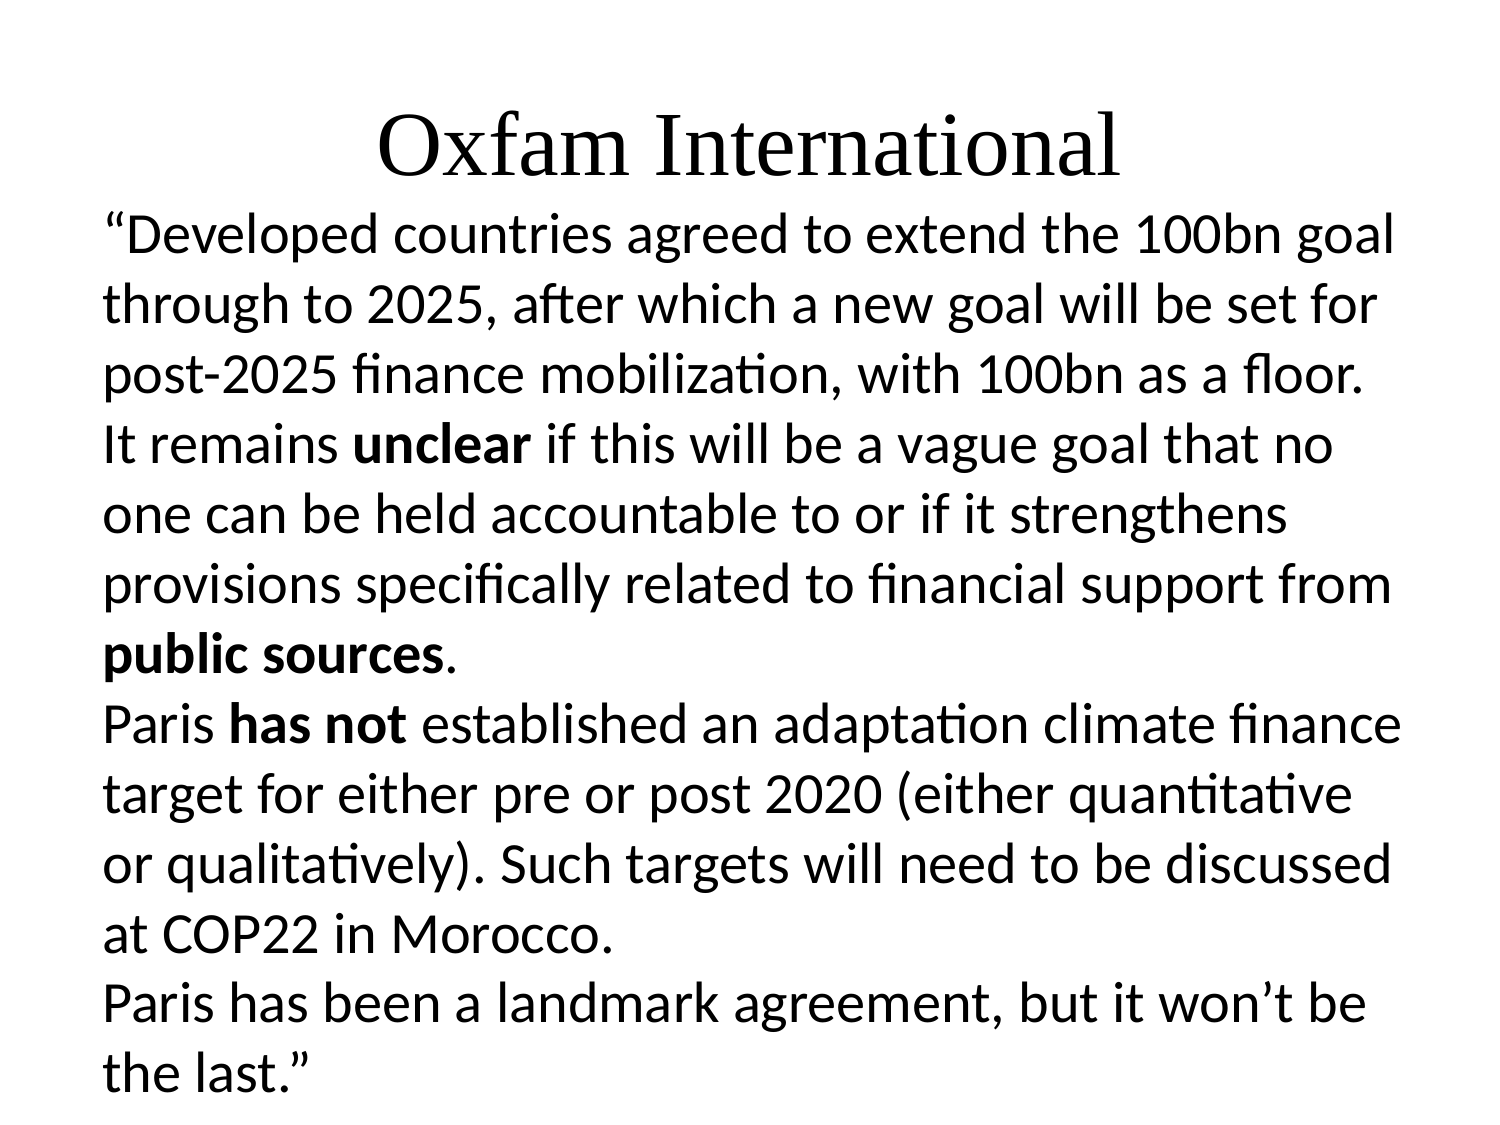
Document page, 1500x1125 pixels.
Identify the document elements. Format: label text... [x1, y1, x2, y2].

text_box “Developed countries agreed to extend the 100bn goal through to 2025, after which a new goal will be set for post-2025 finance mobilization, with 100bn as a floor. It remains unclear if this will be a vague goal that no one can be held accountable to or if it strengthens provisions specifically related to financial support from public sources. Paris has not established an adaptation climate finance target for either pre or post 2020 (either quantitative or qualitatively). Such targets will need to be discussed at COP22 in Morocco. Paris has been a landmark agreement, but it won’t be the last.” [87, 187, 1425, 1112]
title Oxfam International [75, 45, 1425, 233]
